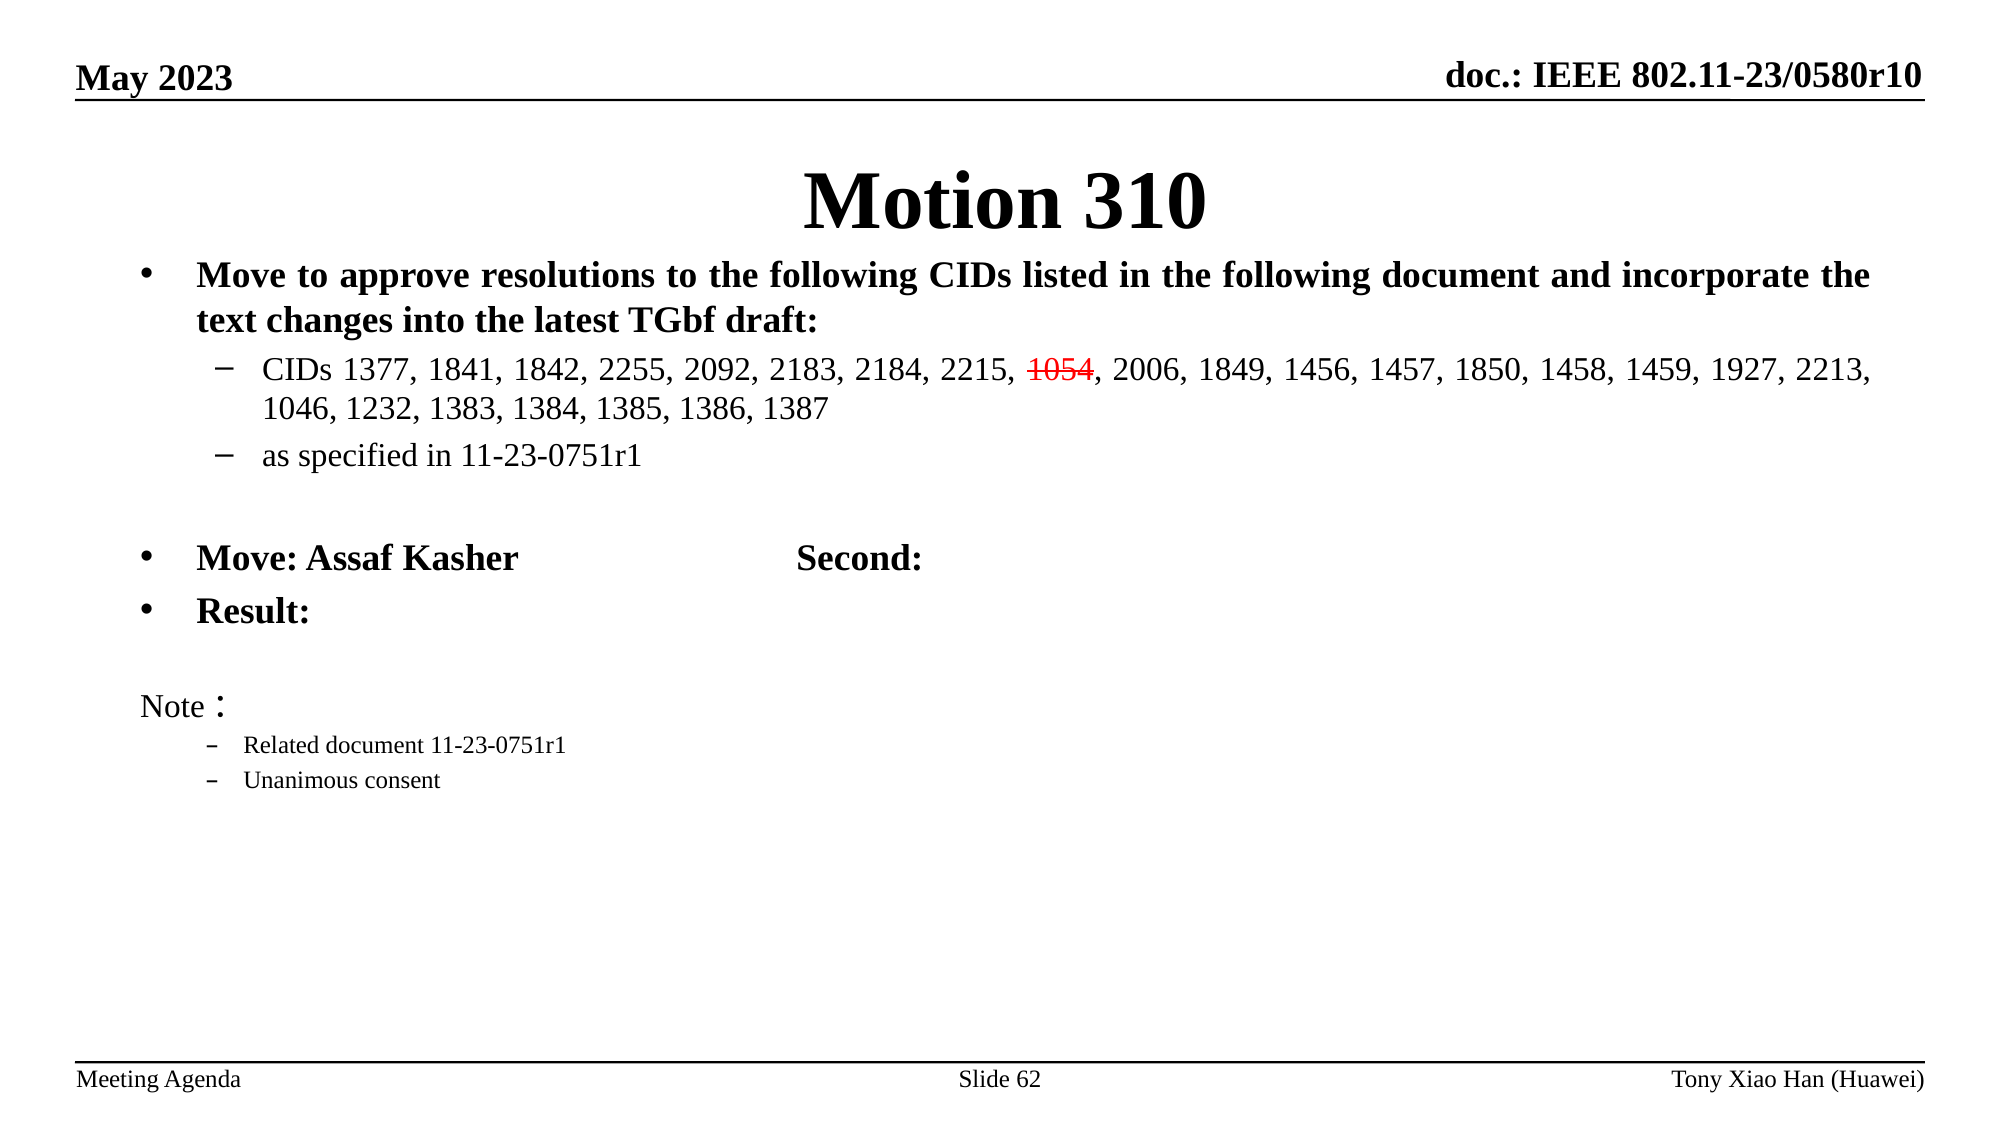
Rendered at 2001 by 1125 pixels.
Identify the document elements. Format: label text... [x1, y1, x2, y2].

text_box Move to approve resolutions to the following CIDs listed in the following document and incorporate the text changes into the latest TGbf draft: CIDs 1377, 1841, 1842, 2255, 2092, 2183, 2184, 2215, 1054, 2006, 1849, 1456, 1457, 1850, 1458, 1459, 1927, 2213, 1046, 1232, 1383, 1384, 1385, 1386, 1387 as specified in 11-23-0751r1 Move: Assaf Kasher Second: Result: Note： Related document 11-23-0751r1 Unanimous consent [125, 212, 1888, 900]
text_box Motion 310 [368, 137, 1644, 212]
